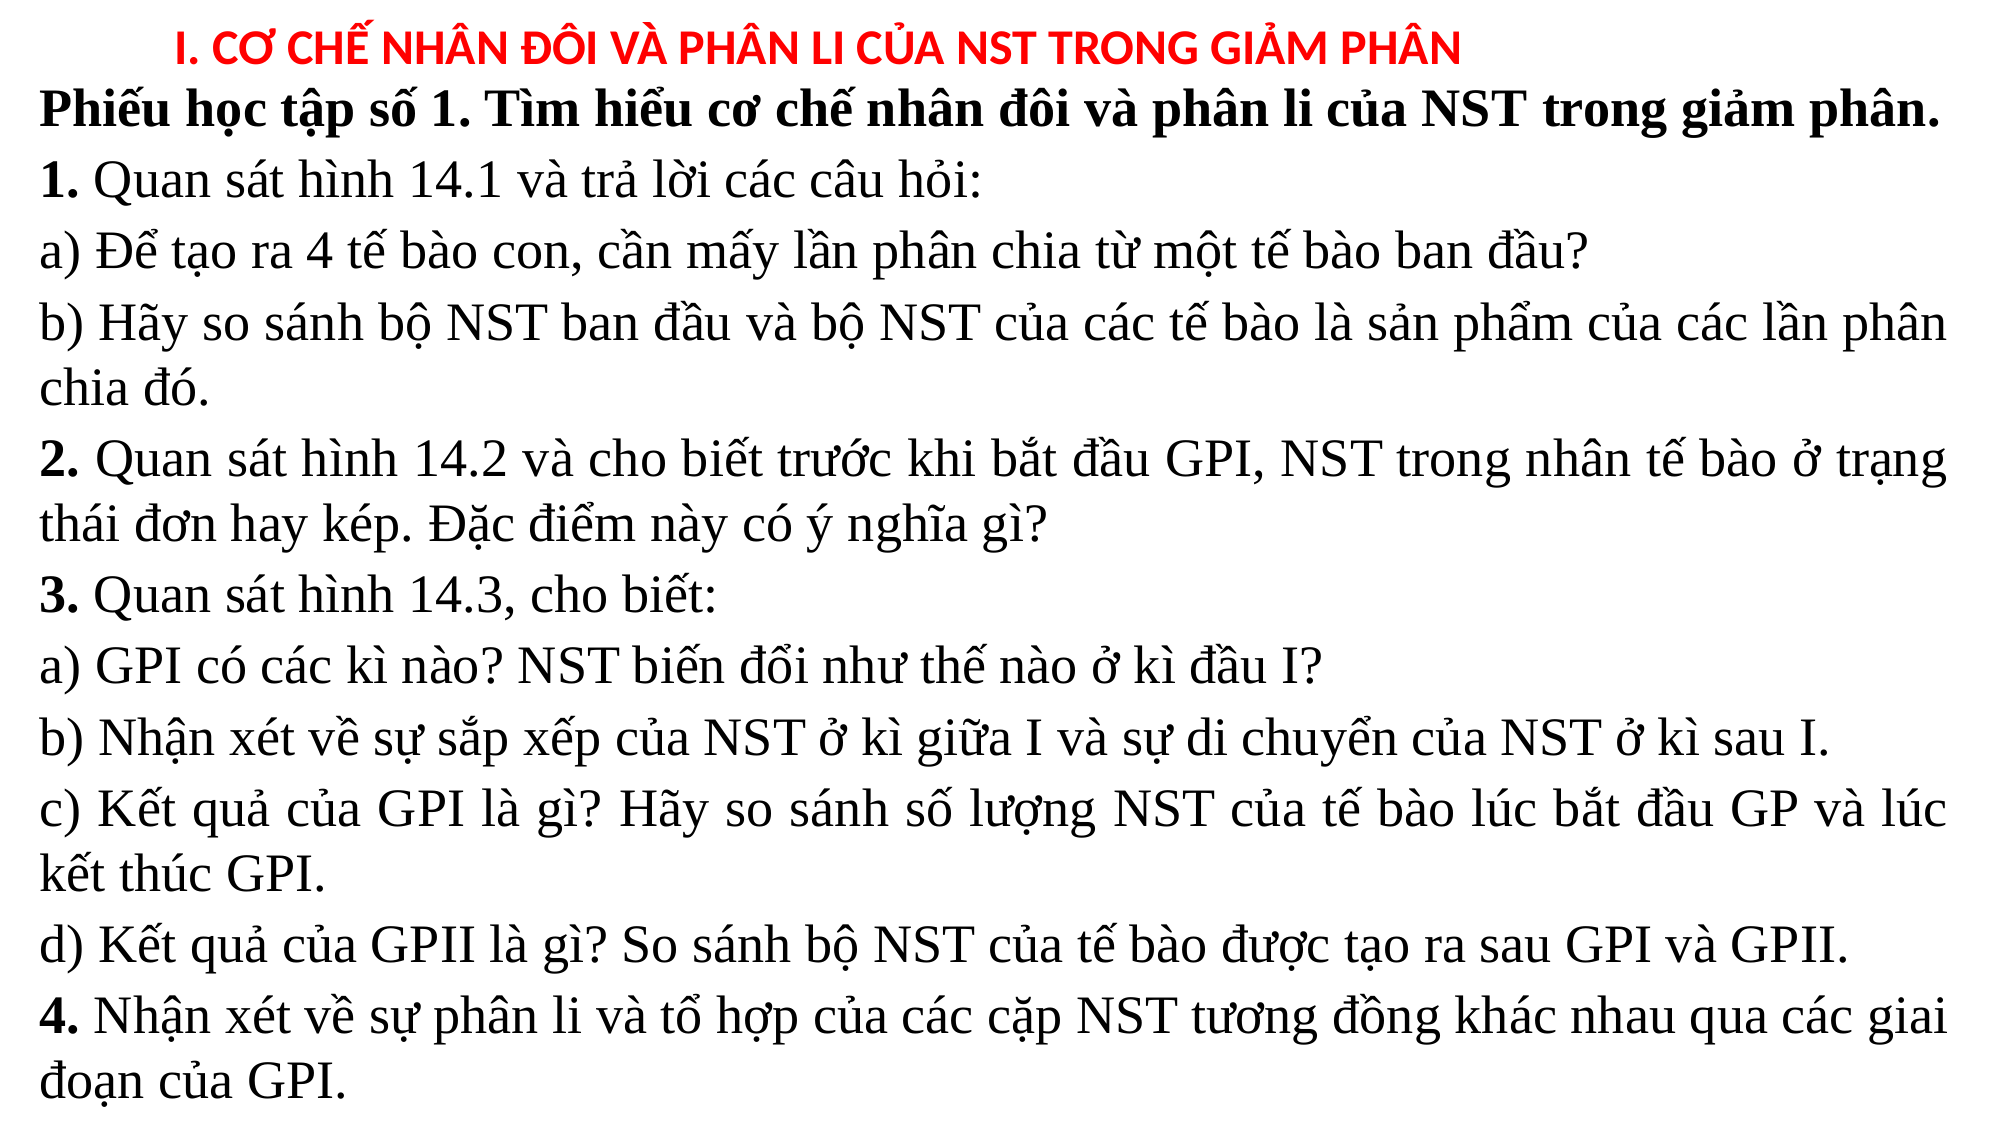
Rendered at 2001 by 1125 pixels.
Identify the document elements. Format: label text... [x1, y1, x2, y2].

text_box I. CƠ CHẾ NHÂN ĐÔI VÀ PHÂN LI CỦA NST TRONG GIẢM PHÂN [24, 7, 1612, 65]
text_box Phiếu học tập số 1. Tìm hiểu cơ chế nhân đôi và phân li của NST trong giảm phân. 1. Quan sát hình 14.1 và trả lời các câu hỏi: a) Để tạo ra 4 tế bào con, cần mấy lần phân chia từ một tế bào ban đầu? b) Hãy so sánh bộ NST ban đầu và bộ NST của các tế bào là sản phẩm của các lần phân chia đó. 2. Quan sát hình 14.2 và cho biết trước khi bắt đầu GPI, NST trong nhân tế bào ở trạng thái đơn hay kép. Đặc điểm này có ý nghĩa gì? 3. Quan sát hình 14.3, cho biết: a) GPI có các kì nào? NST biến đổi như thế nào ở kì đầu I? b) Nhận xét về sự sắp xếp của NST ở kì giữa I và sự di chuyển của NST ở kì sau I. c) Kết quả của GPI là gì? Hãy so sánh số lượng NST của tế bào lúc bắt đầu GP và lúc kết thúc GPI. d) Kết quả của GPII là gì? So sánh bộ NST của tế bào được tạo ra sau GPI và GPII. 4. Nhận xét về sự phân li và tổ hợp của các cặp NST tương đồng khác nhau qua các giai đoạn của GPI. [24, 65, 1966, 1117]
